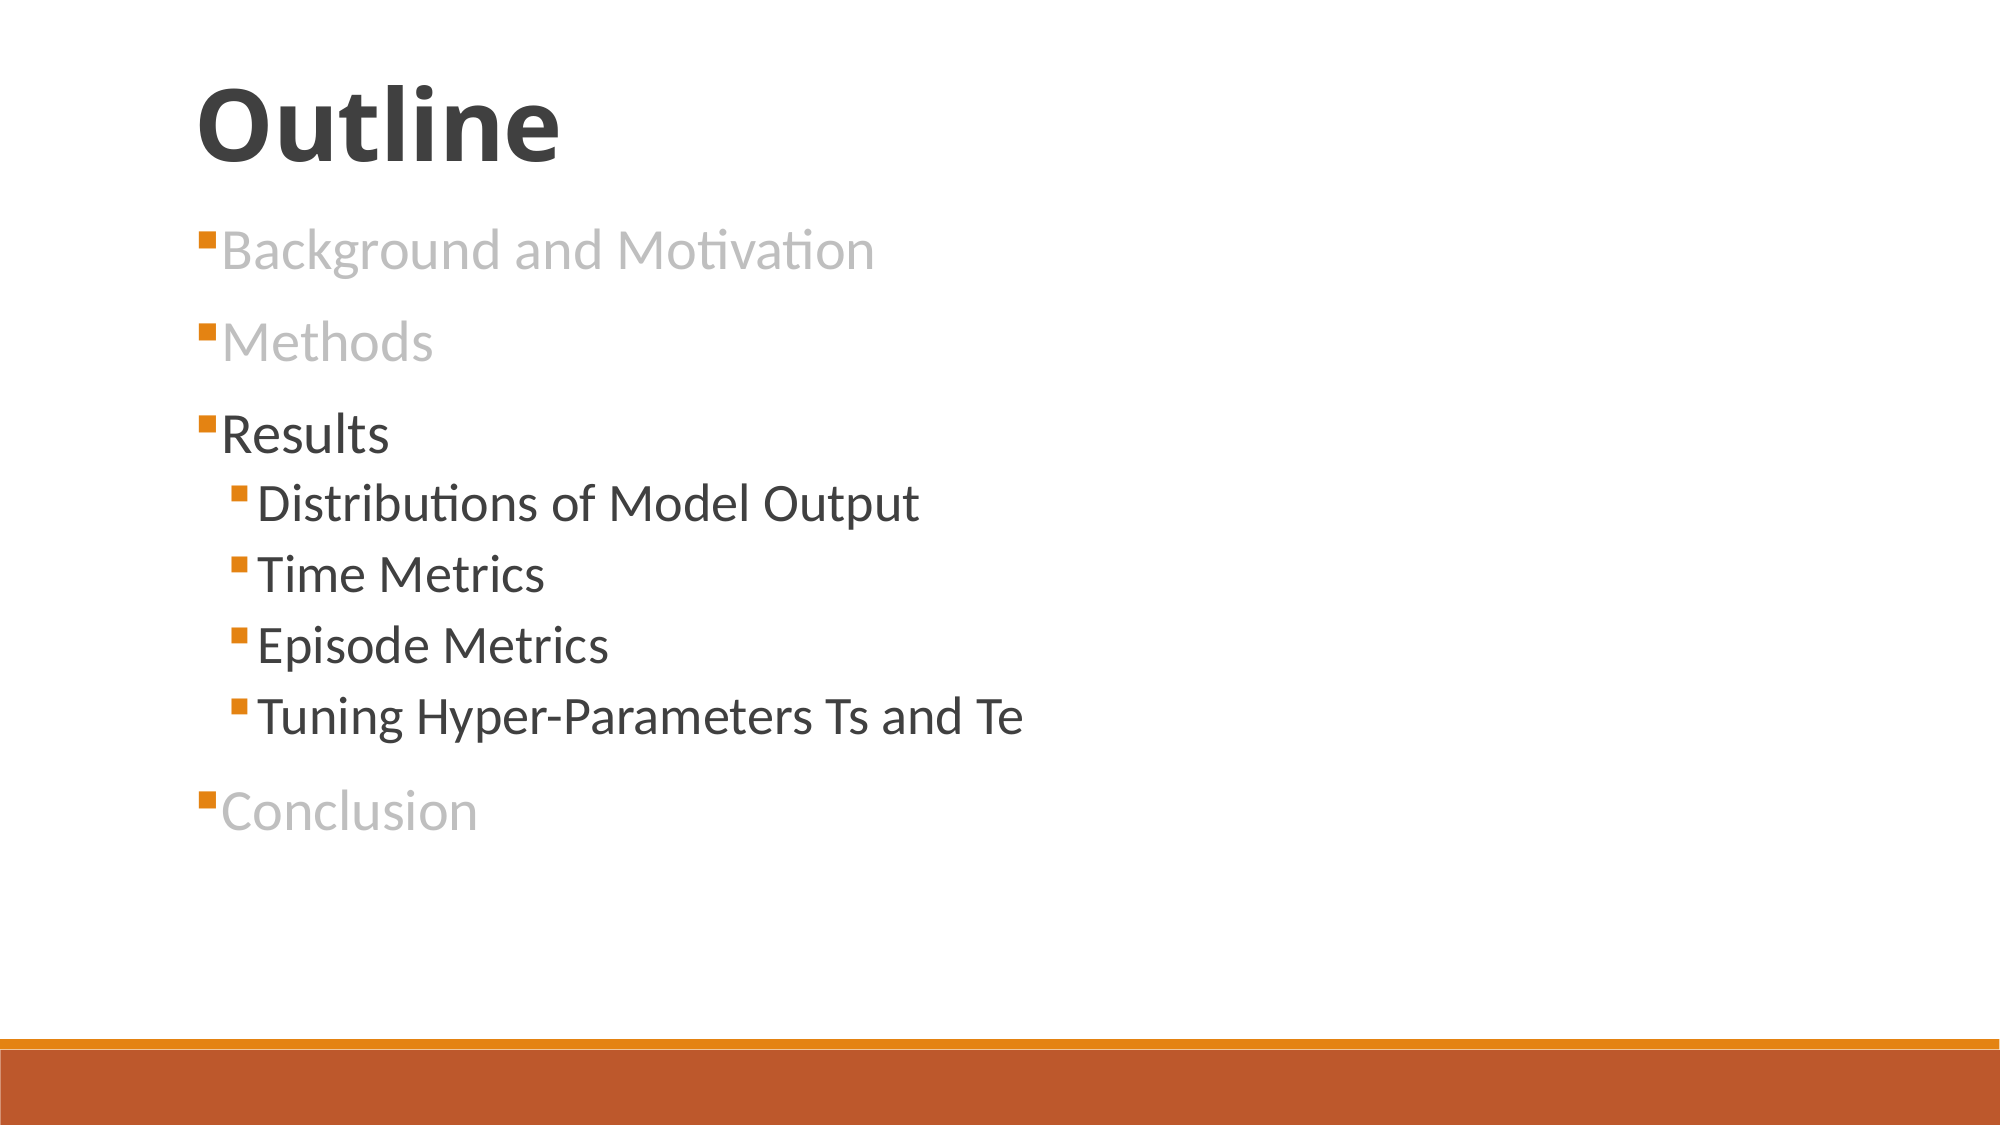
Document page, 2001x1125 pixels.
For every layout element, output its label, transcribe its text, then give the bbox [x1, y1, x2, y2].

text_box Outline [179, 72, 1830, 175]
text_box Background and Motivation Methods Results Distributions of Model Output Time Metrics Episode Metrics Tuning Hyper-Parameters Ts and Te Conclusion [179, 211, 1830, 1009]
